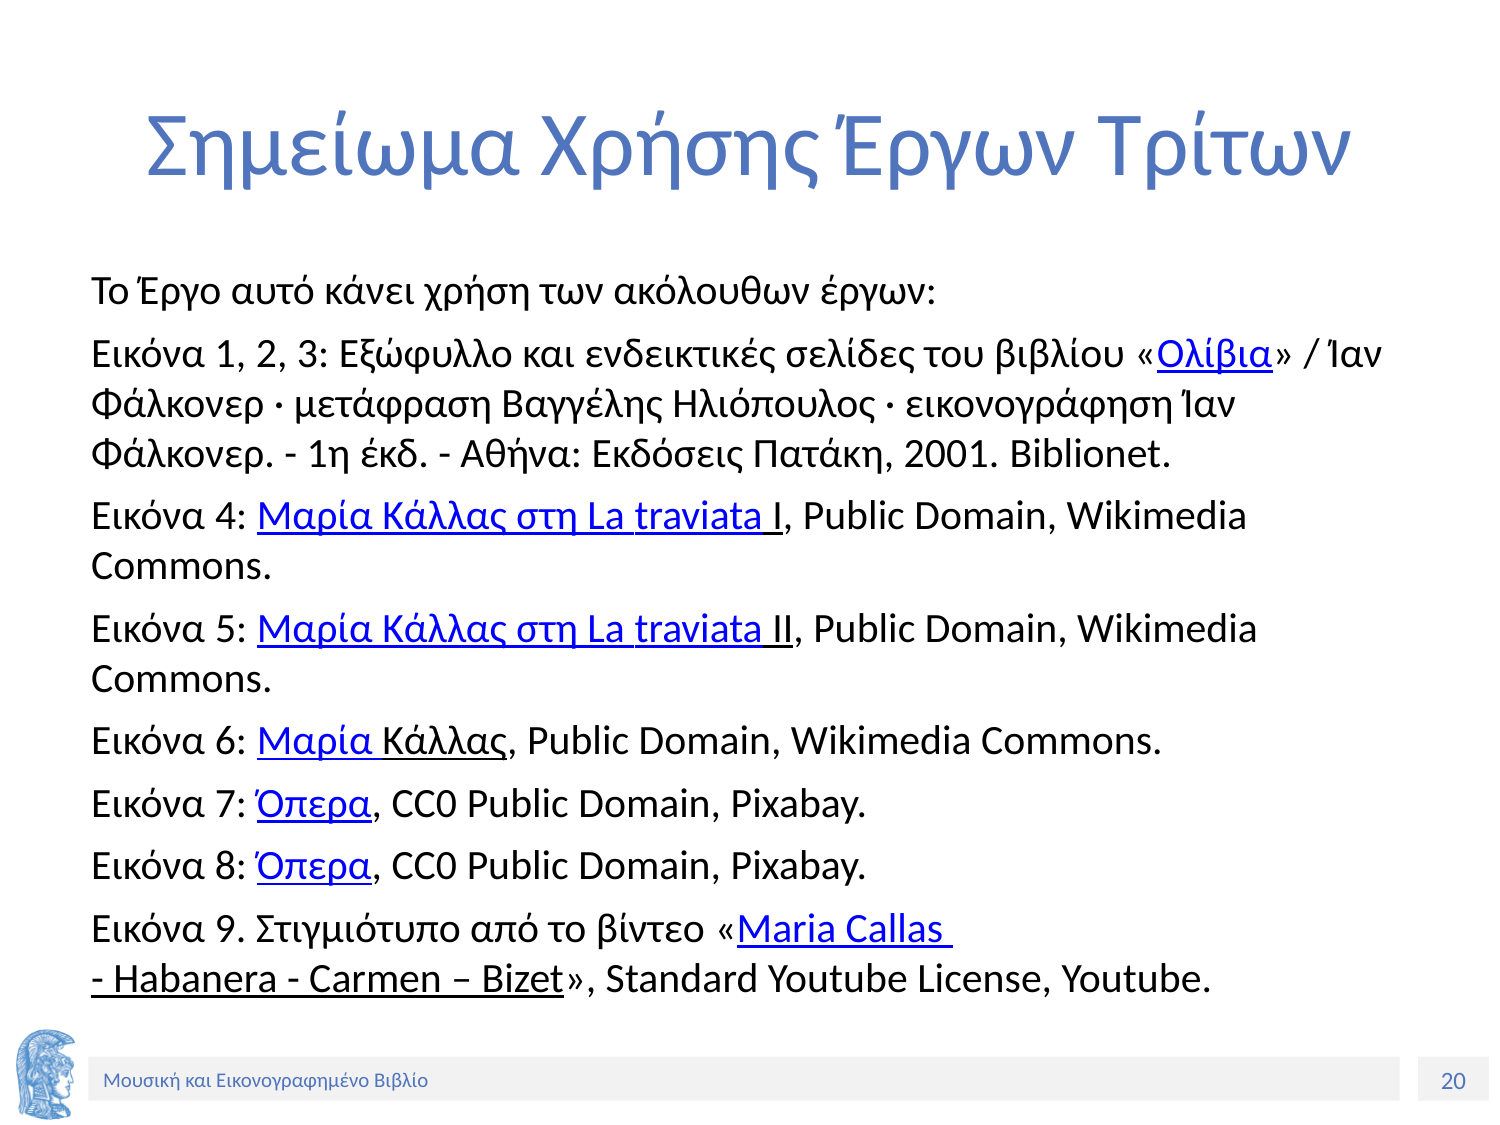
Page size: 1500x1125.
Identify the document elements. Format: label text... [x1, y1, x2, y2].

title Σημείωμα Χρήσης Έργων Τρίτων [75, 45, 1425, 233]
list Το Έργο αυτό κάνει χρήση των ακόλουθων έργων: Εικόνα 1, 2, 3: Εξώφυλλο και ενδεικτικές σελίδες του βιβλίου «Ολίβια» / Ίαν Φάλκονερ · μετάφραση Βαγγέλης Ηλιόπουλος · εικονογράφηση Ίαν Φάλκονερ. - 1η έκδ. - Αθήνα: Εκδόσεις Πατάκη, 2001. Biblionet. Εικόνα 4: Μαρία Κάλλας στη La traviata I, Public Domain, Wikimedia Commons. Εικόνα 5: Μαρία Κάλλας στη La traviata II, Public Domain, Wikimedia Commons. Εικόνα 6: Μαρία Κάλλας, Public Domain, Wikimedia Commons. Εικόνα 7: Όπερα, CC0 Public Domain, Pixabay. Εικόνα 8: Όπερα, CC0 Public Domain, Pixabay. Εικόνα 9. Στιγμιότυπο από το βίντεο «Maria Callas - Habanera - Carmen – Bizet», Standard Youtube License, Youtube. [76, 255, 1427, 998]
picture [9, 1026, 81, 1120]
